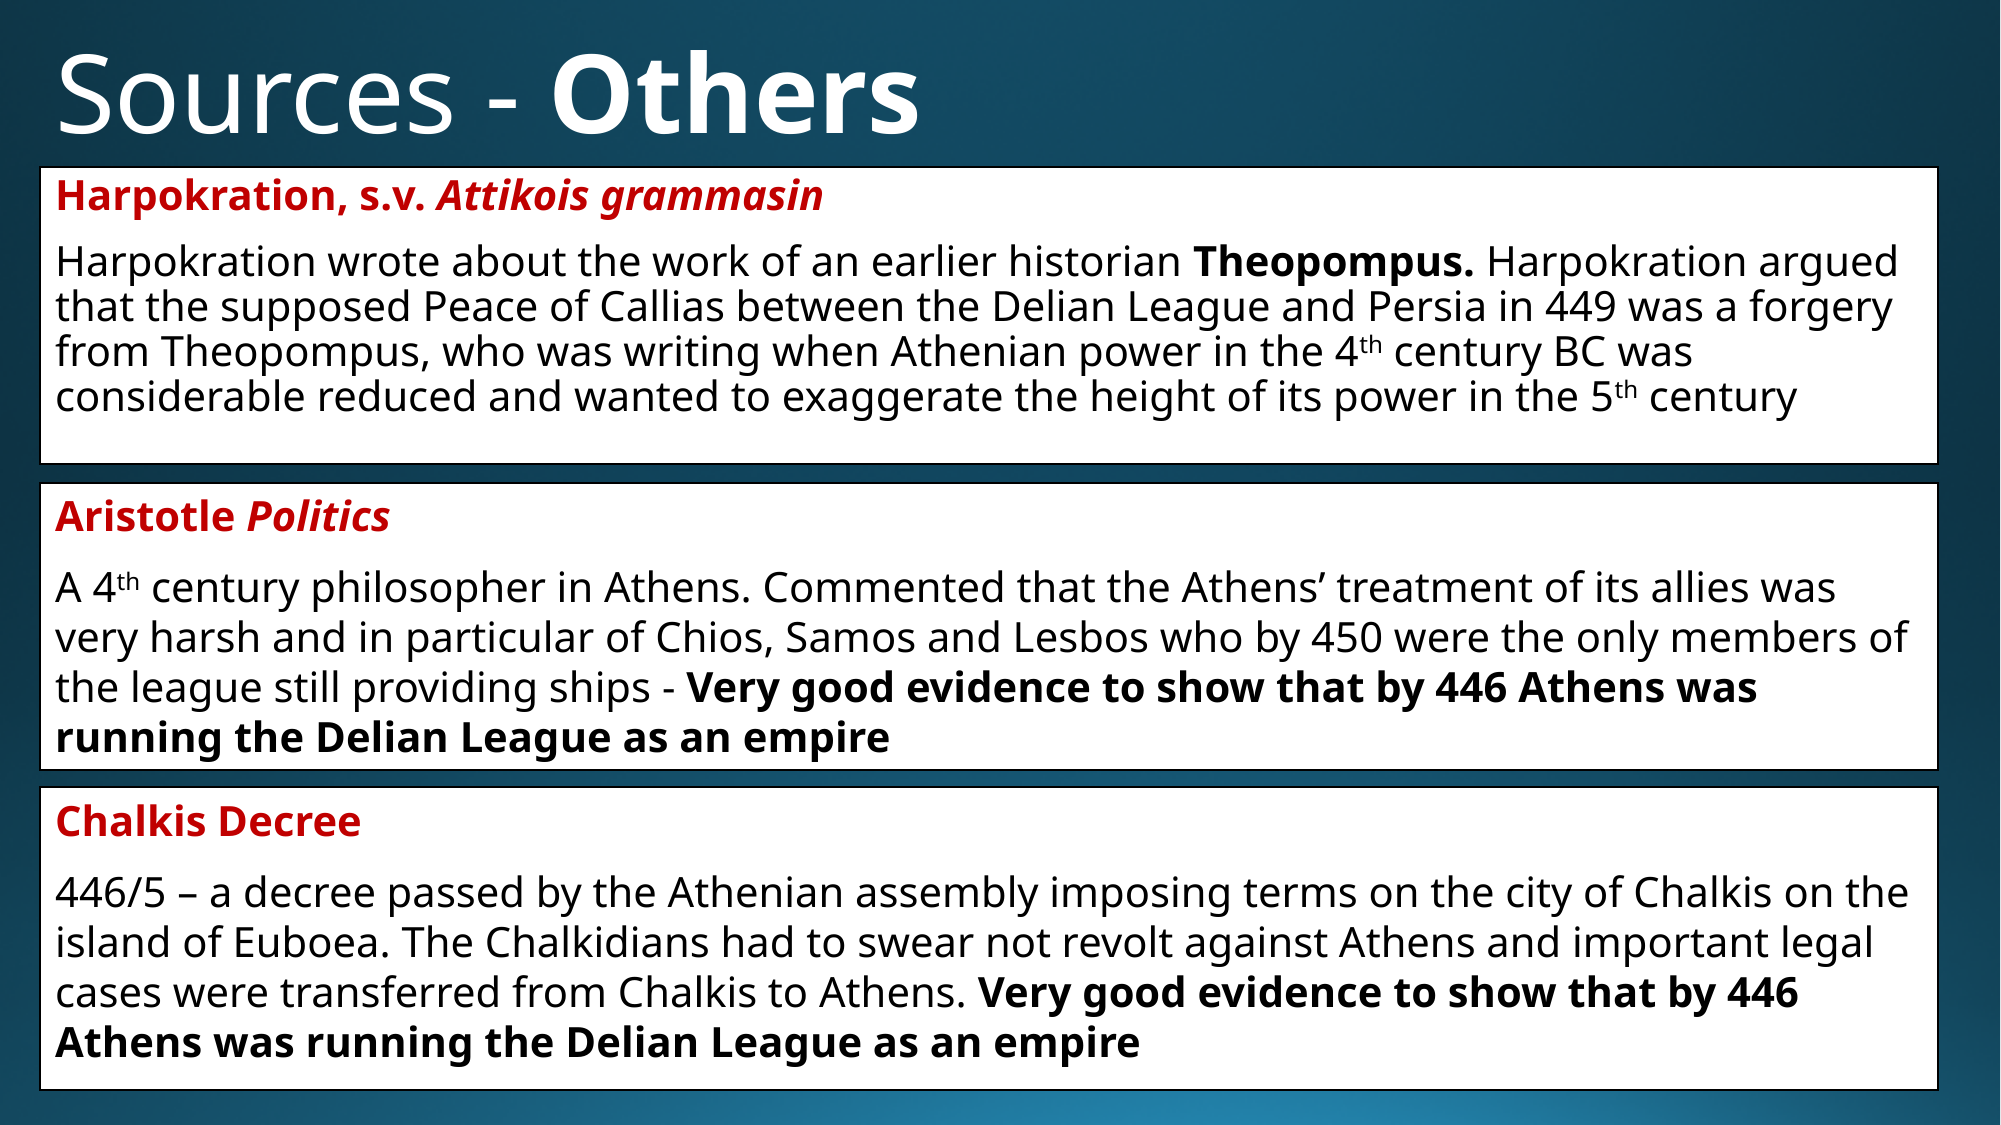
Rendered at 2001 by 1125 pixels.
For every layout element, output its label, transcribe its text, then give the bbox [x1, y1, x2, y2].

picture [0, 0, 2001, 1125]
text_box Aristotle Politics A 4th century philosopher in Athens. Commented that the Athens’ treatment of its allies was very harsh and in particular of Chios, Samos and Lesbos who by 450 were the only members of the league still providing ships - Very good evidence to show that by 446 Athens was running the Delian League as an empire [39, 482, 1939, 771]
text_box Chalkis Decree 446/5 – a decree passed by the Athenian assembly imposing terms on the city of Chalkis on the island of Euboea. The Chalkidians had to swear not revolt against Athens and important legal cases were transferred from Chalkis to Athens. Very good evidence to show that by 446 Athens was running the Delian League as an empire [39, 786, 1939, 1091]
list Harpokration, s.v. Attikois grammasin Harpokration wrote about the work of an earlier historian Theopompus. Harpokration argued that the supposed Peace of Callias between the Delian League and Persia in 449 was a forgery from Theopompus, who was writing when Athenian power in the 4th century BC was considerable reduced and wanted to exaggerate the height of its power in the 5th century [39, 166, 1939, 465]
title Sources - Others [40, 31, 1583, 165]
